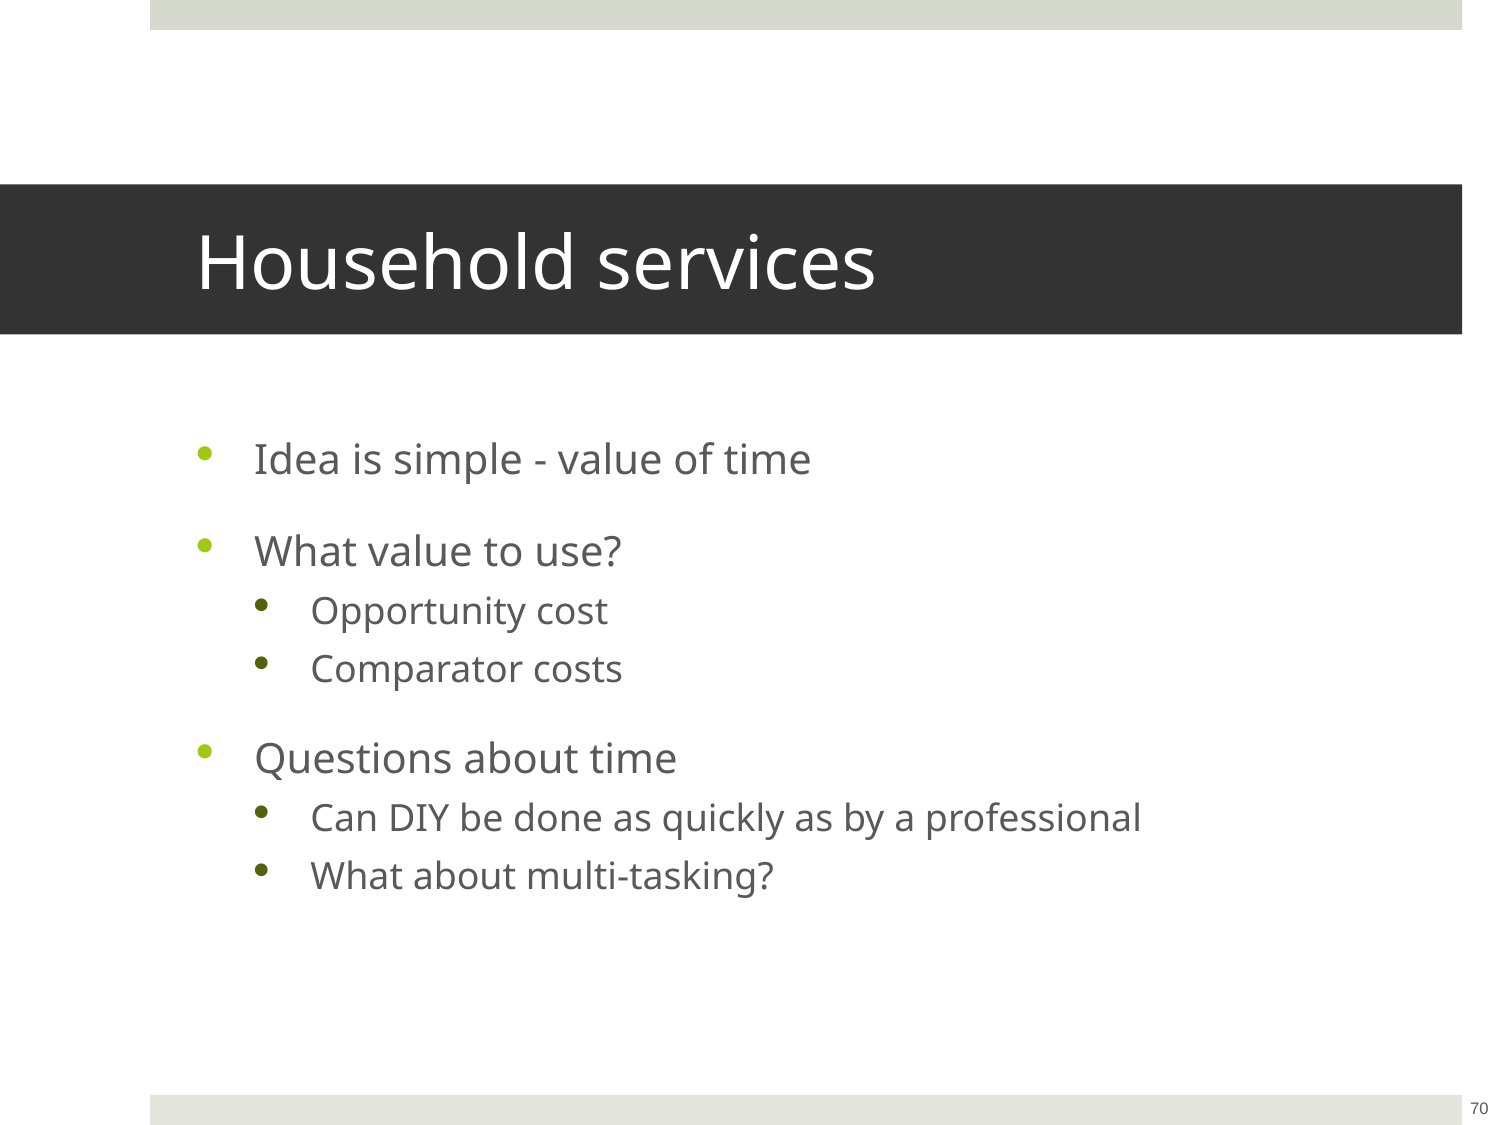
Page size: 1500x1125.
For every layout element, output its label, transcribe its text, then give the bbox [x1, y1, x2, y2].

list Idea is simple - value of time What value to use? Opportunity cost Comparator costs Questions about time Can DIY be done as quickly as by a professional What about multi-tasking? [182, 425, 1432, 1028]
slide_number 70 [1441, 1077, 1500, 1125]
title Household services [0, 184, 1463, 335]
